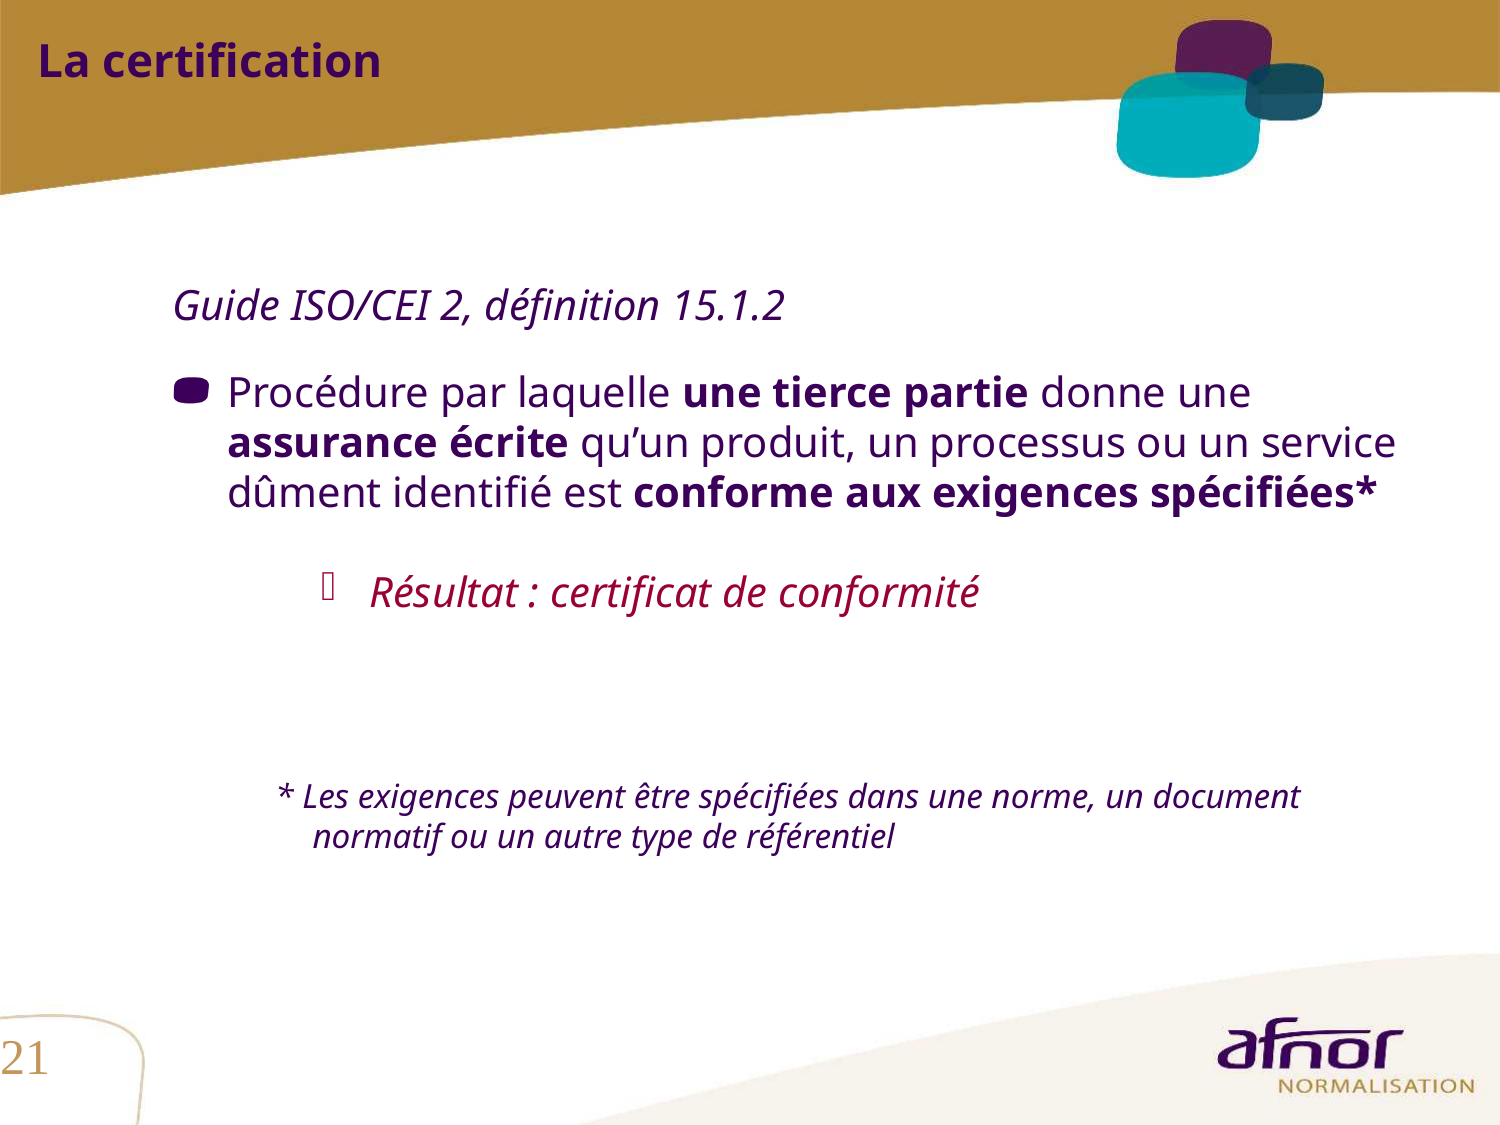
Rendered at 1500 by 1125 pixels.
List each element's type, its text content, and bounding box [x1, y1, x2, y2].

picture [562, 936, 1500, 1125]
picture [172, 375, 210, 405]
text_box * Les exigences peuvent être spécifiées dans une norme, un document normatif ou un autre type de référentiel [124, 774, 1362, 887]
text_box Guide ISO/CEI 2, définition 15.1.2 Procédure par laquelle une tierce partie donne une assurance écrite qu’un produit, un processus ou un service dûment identifié est conforme aux exigences spécifiées* Résultat : certificat de conformité [171, 278, 1409, 1004]
text_box La certification [37, 37, 1313, 138]
picture [0, 0, 1500, 235]
text_box 21 [0, 1009, 122, 1085]
picture [0, 1004, 159, 1125]
